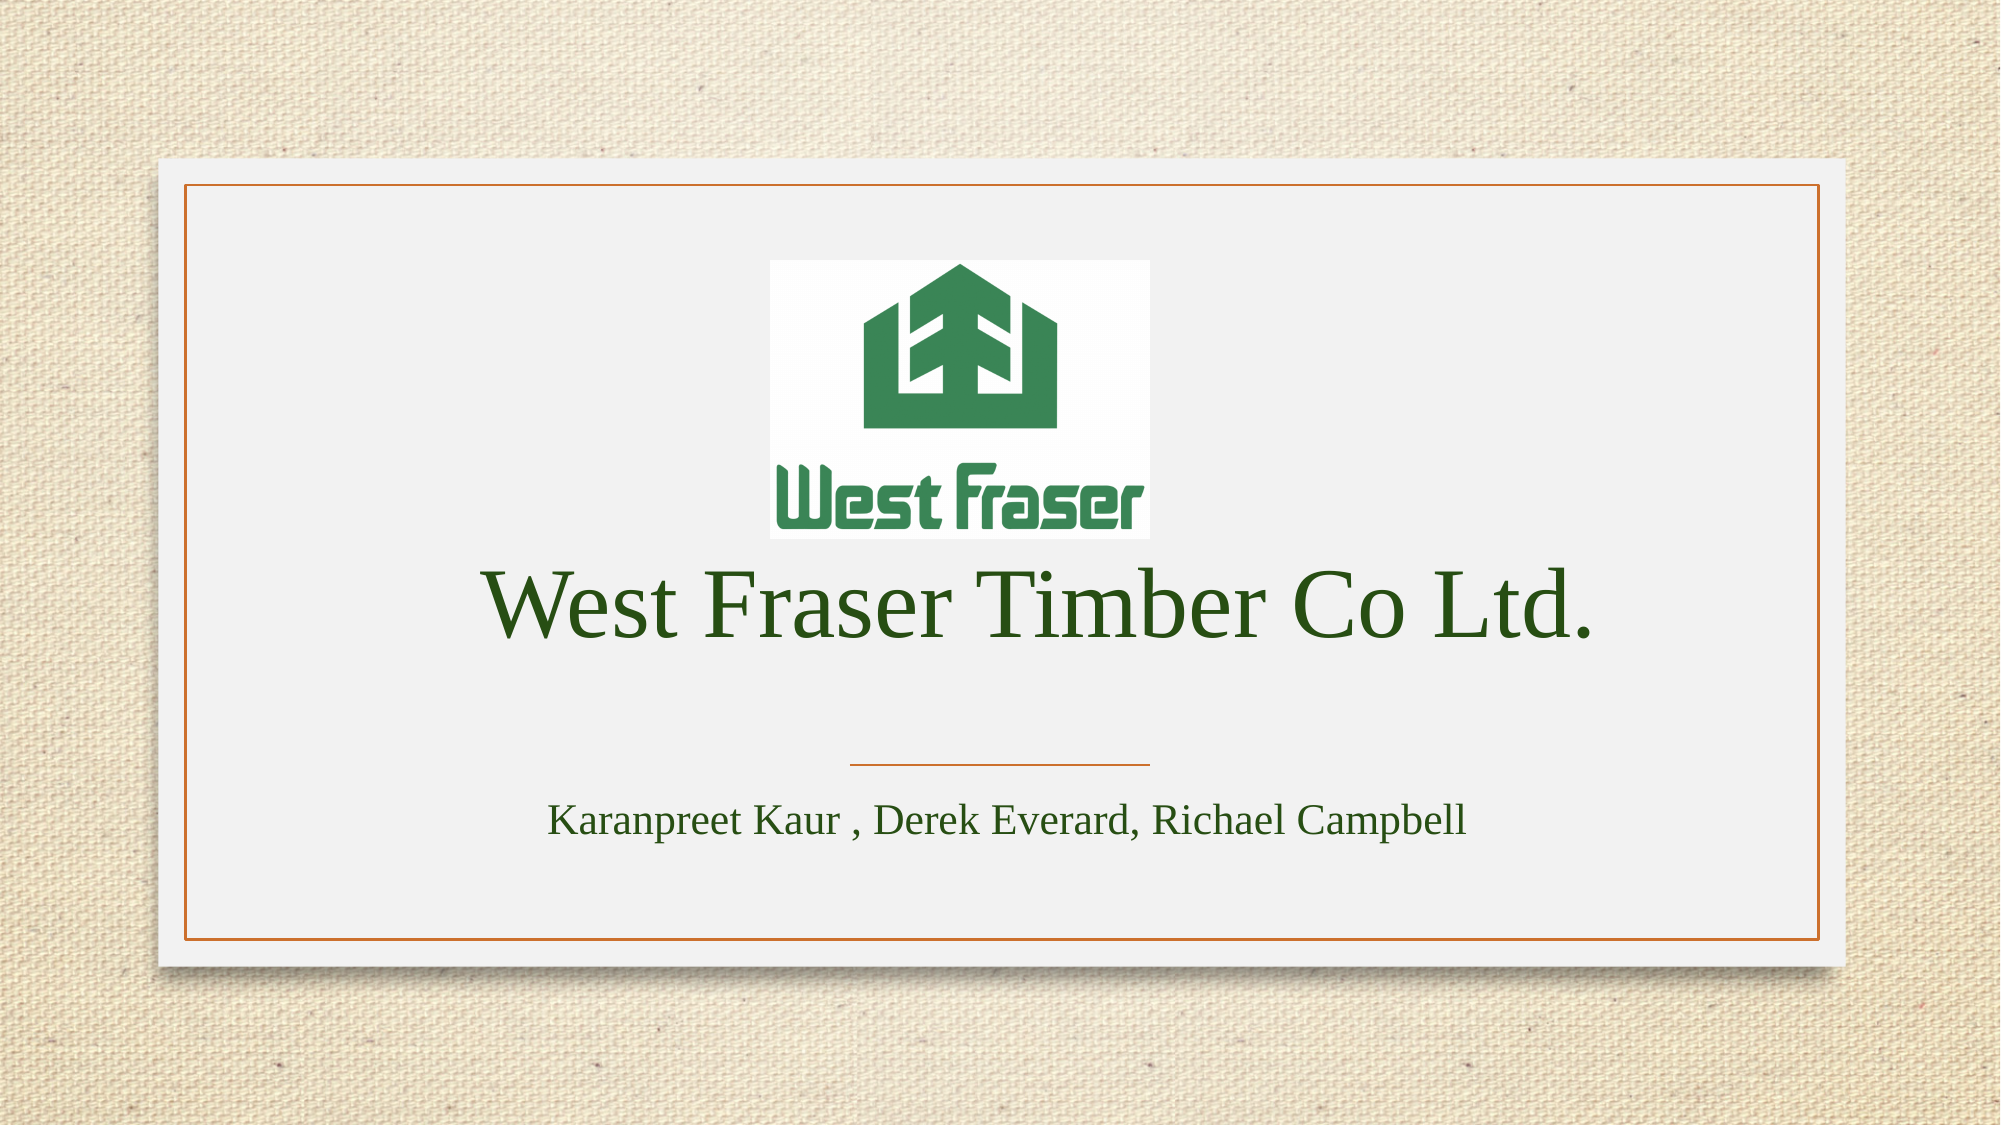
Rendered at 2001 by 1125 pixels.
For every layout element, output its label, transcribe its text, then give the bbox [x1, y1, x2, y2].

text_box [0, 0, 2000, 1125]
text_box [158, 158, 1846, 967]
text_box [185, 185, 1819, 940]
picture [770, 260, 1151, 539]
subtitle Karanpreet Kaur , Derek Everard, Richael Campbell [300, 783, 1716, 867]
title West Fraser Timber Co Ltd. [257, 260, 1758, 695]
